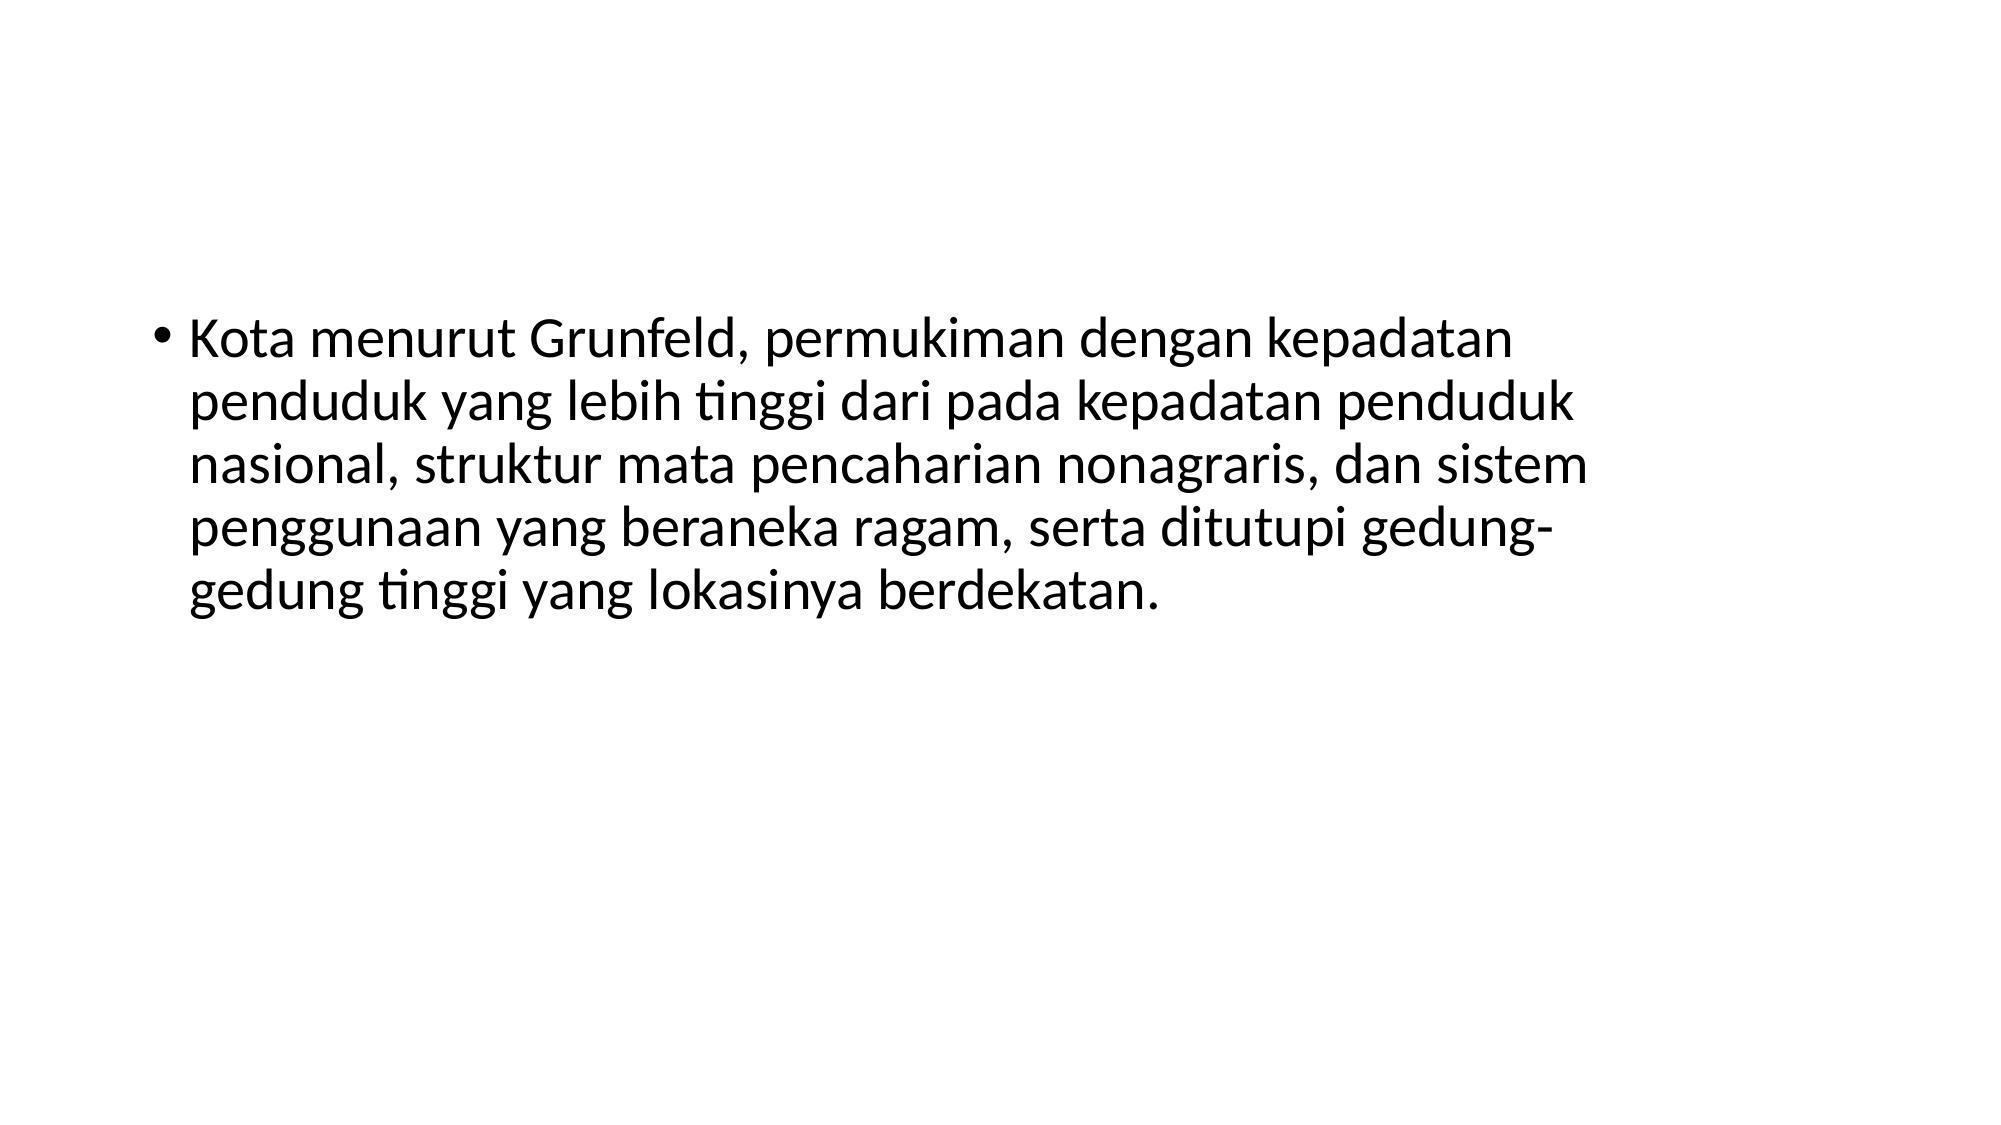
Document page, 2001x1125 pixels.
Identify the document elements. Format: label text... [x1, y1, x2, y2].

list Kota menurut Grunfeld, permukiman dengan kepadatan penduduk yang lebih tinggi dari pada kepadatan penduduk nasional, struktur mata pencaharian nonagraris, dan sistem penggunaan yang beraneka ragam, serta ditutupi gedung- gedung tinggi yang lokasinya berdekatan. [137, 299, 1863, 1014]
